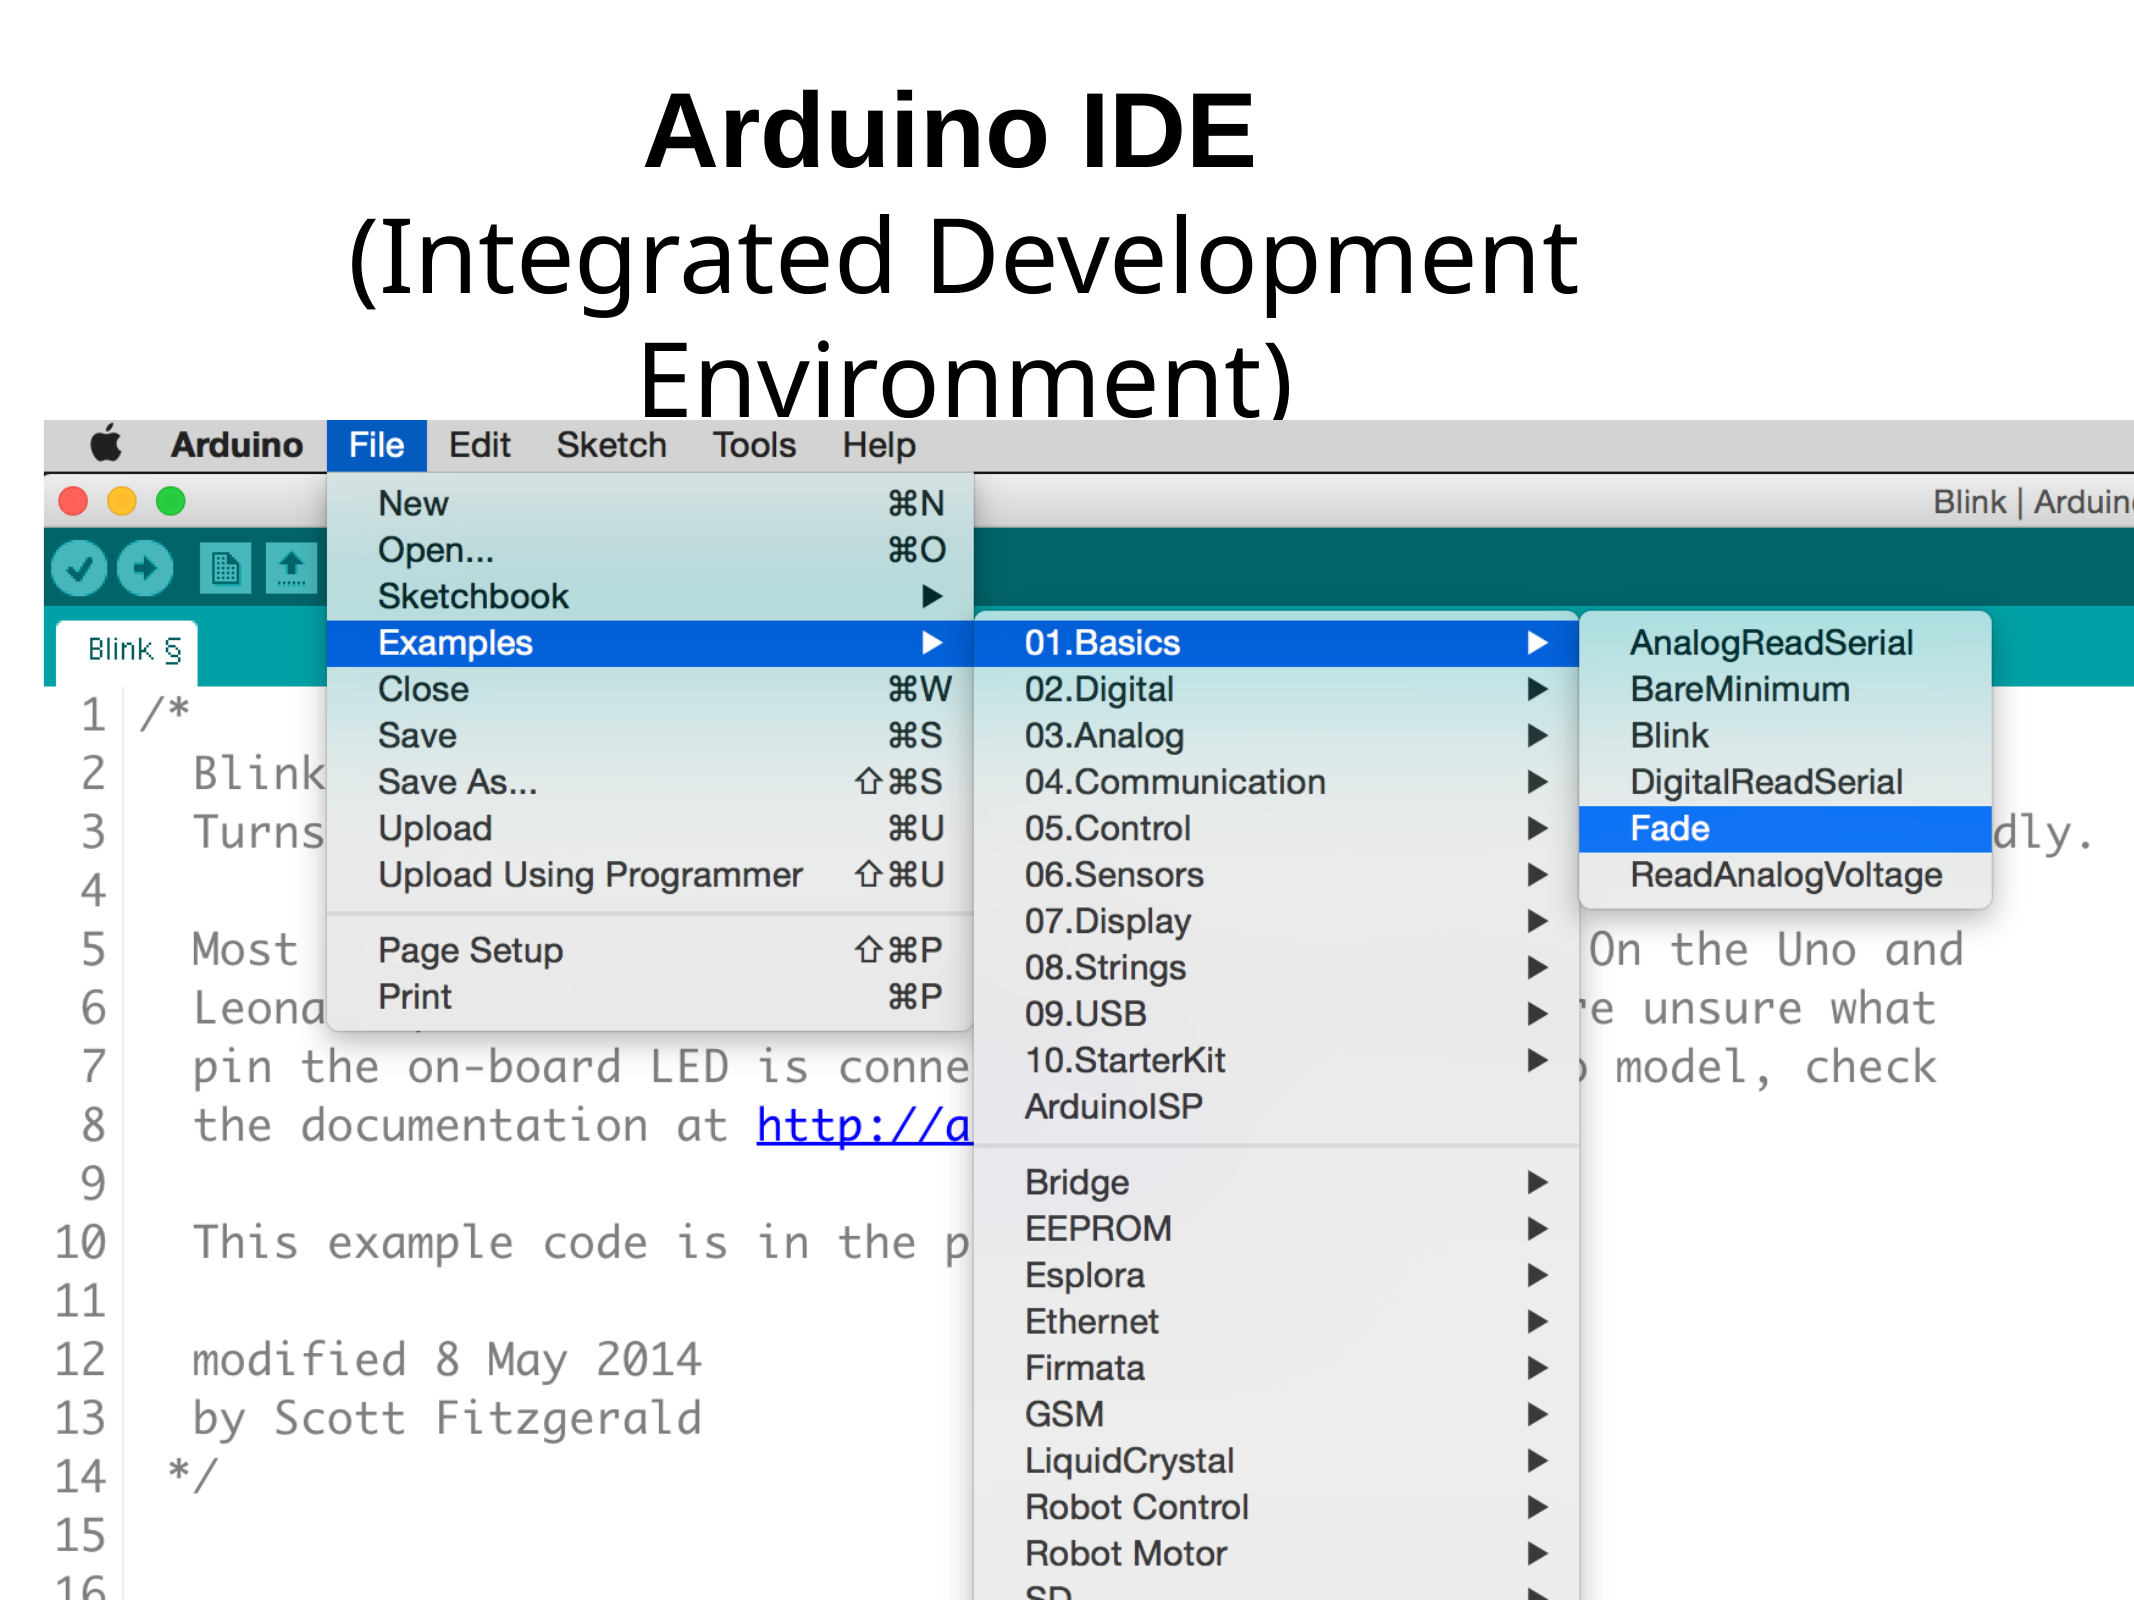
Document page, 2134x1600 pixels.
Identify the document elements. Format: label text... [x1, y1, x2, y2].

picture [43, 420, 2134, 1600]
title Arduino IDE (Integrated Development Environment) [53, 72, 1876, 412]
